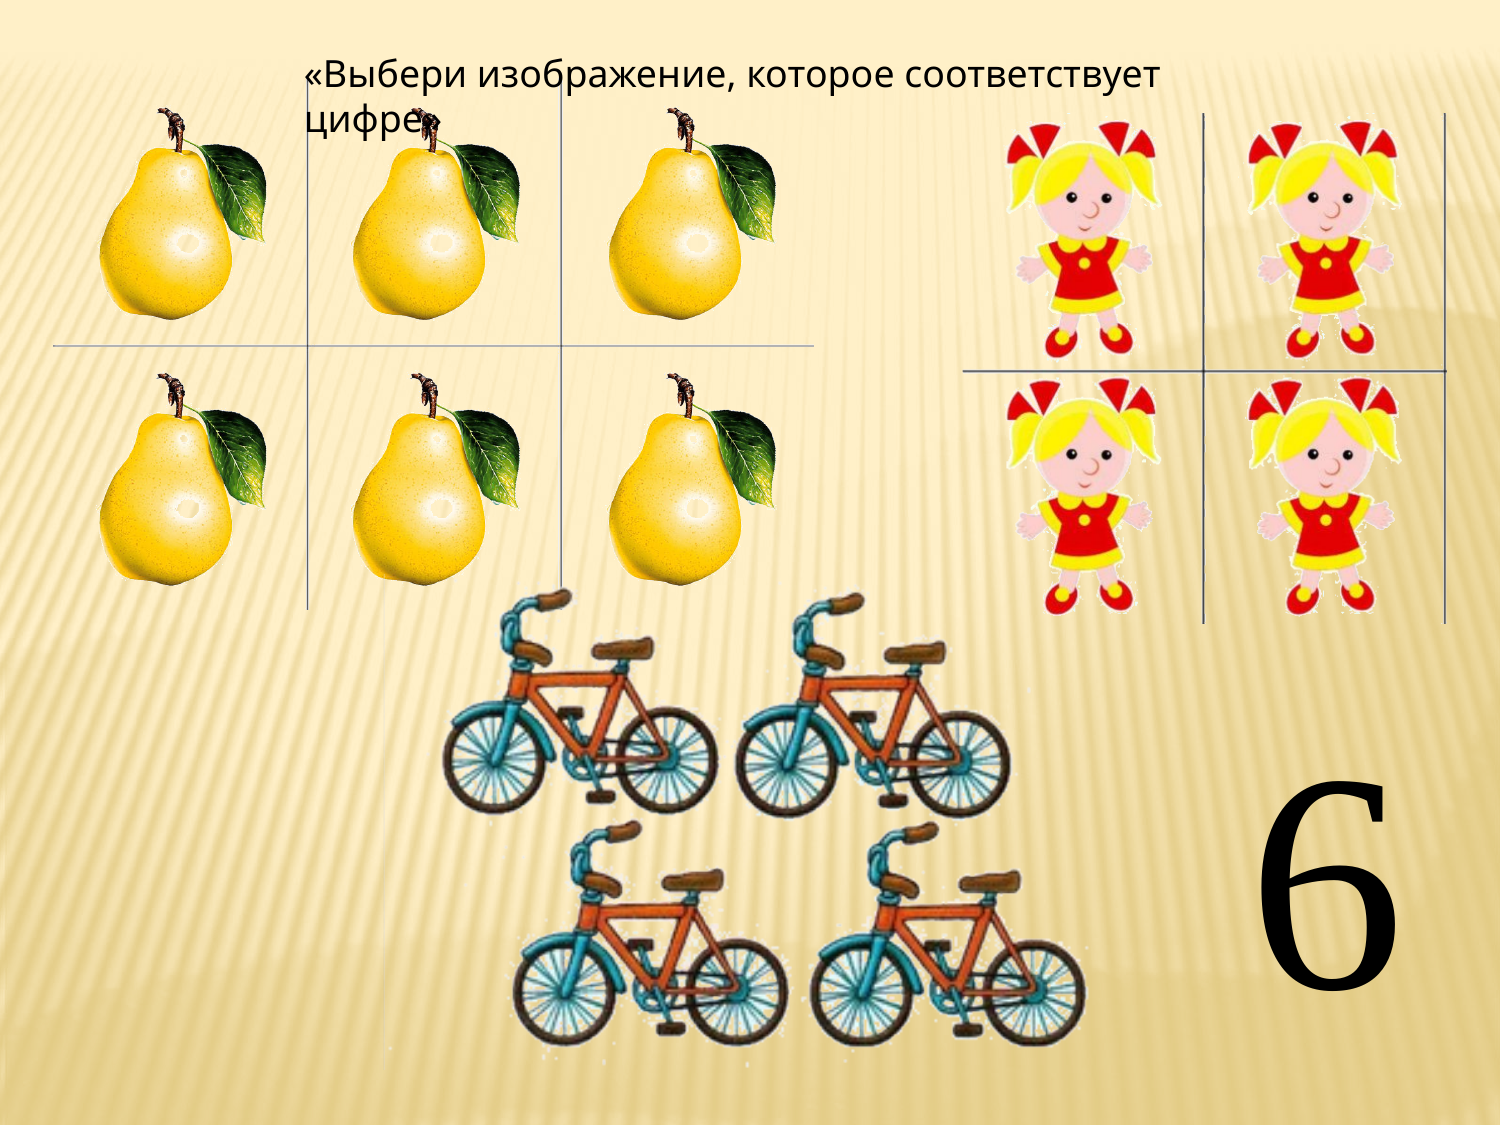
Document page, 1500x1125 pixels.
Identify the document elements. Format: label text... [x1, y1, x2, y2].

text_box 6 [1234, 668, 1376, 1059]
text_box «Выбери изображение, которое соответствует цифре» [289, 42, 1317, 148]
picture [52, 77, 1448, 1070]
